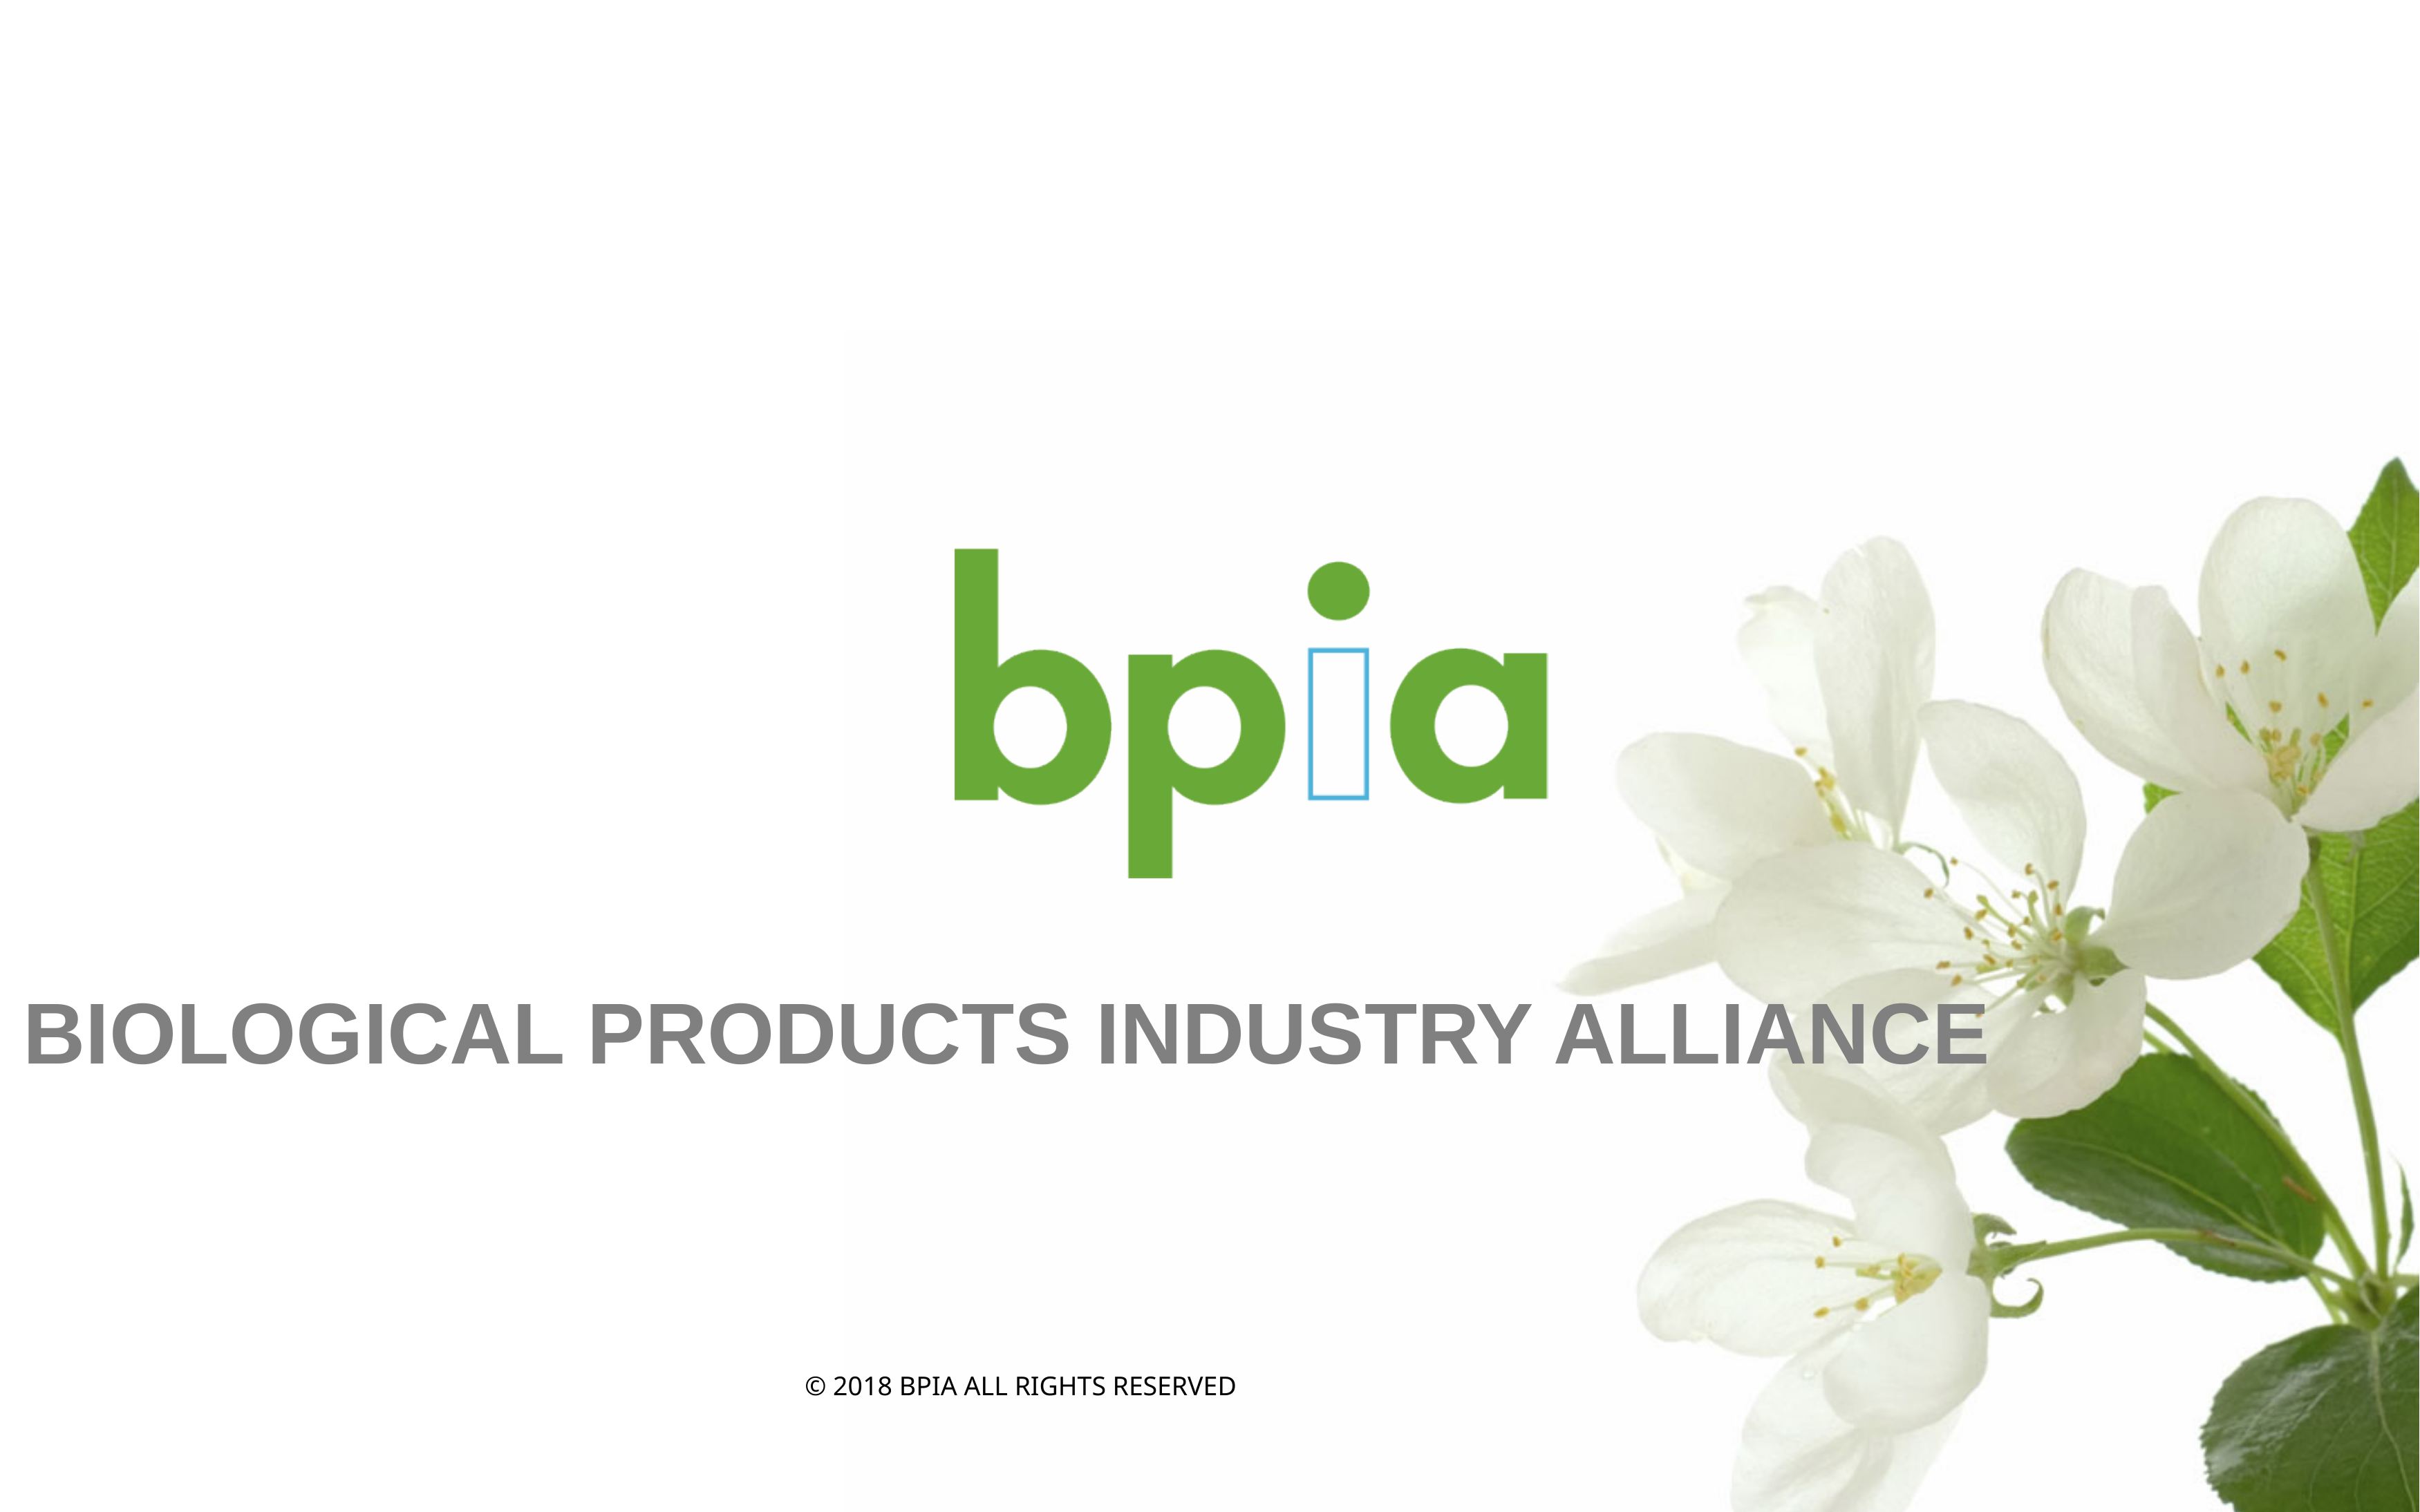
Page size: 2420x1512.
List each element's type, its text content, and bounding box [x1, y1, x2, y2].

list BIOLOGICAL PRODUCTS INDUSTRY ALLIANCE [17, 972, 2143, 1148]
picture [565, 330, 2419, 1512]
text_box © 2018 BPIA ALL RIGHTS RESERVED [794, 1364, 1254, 1406]
